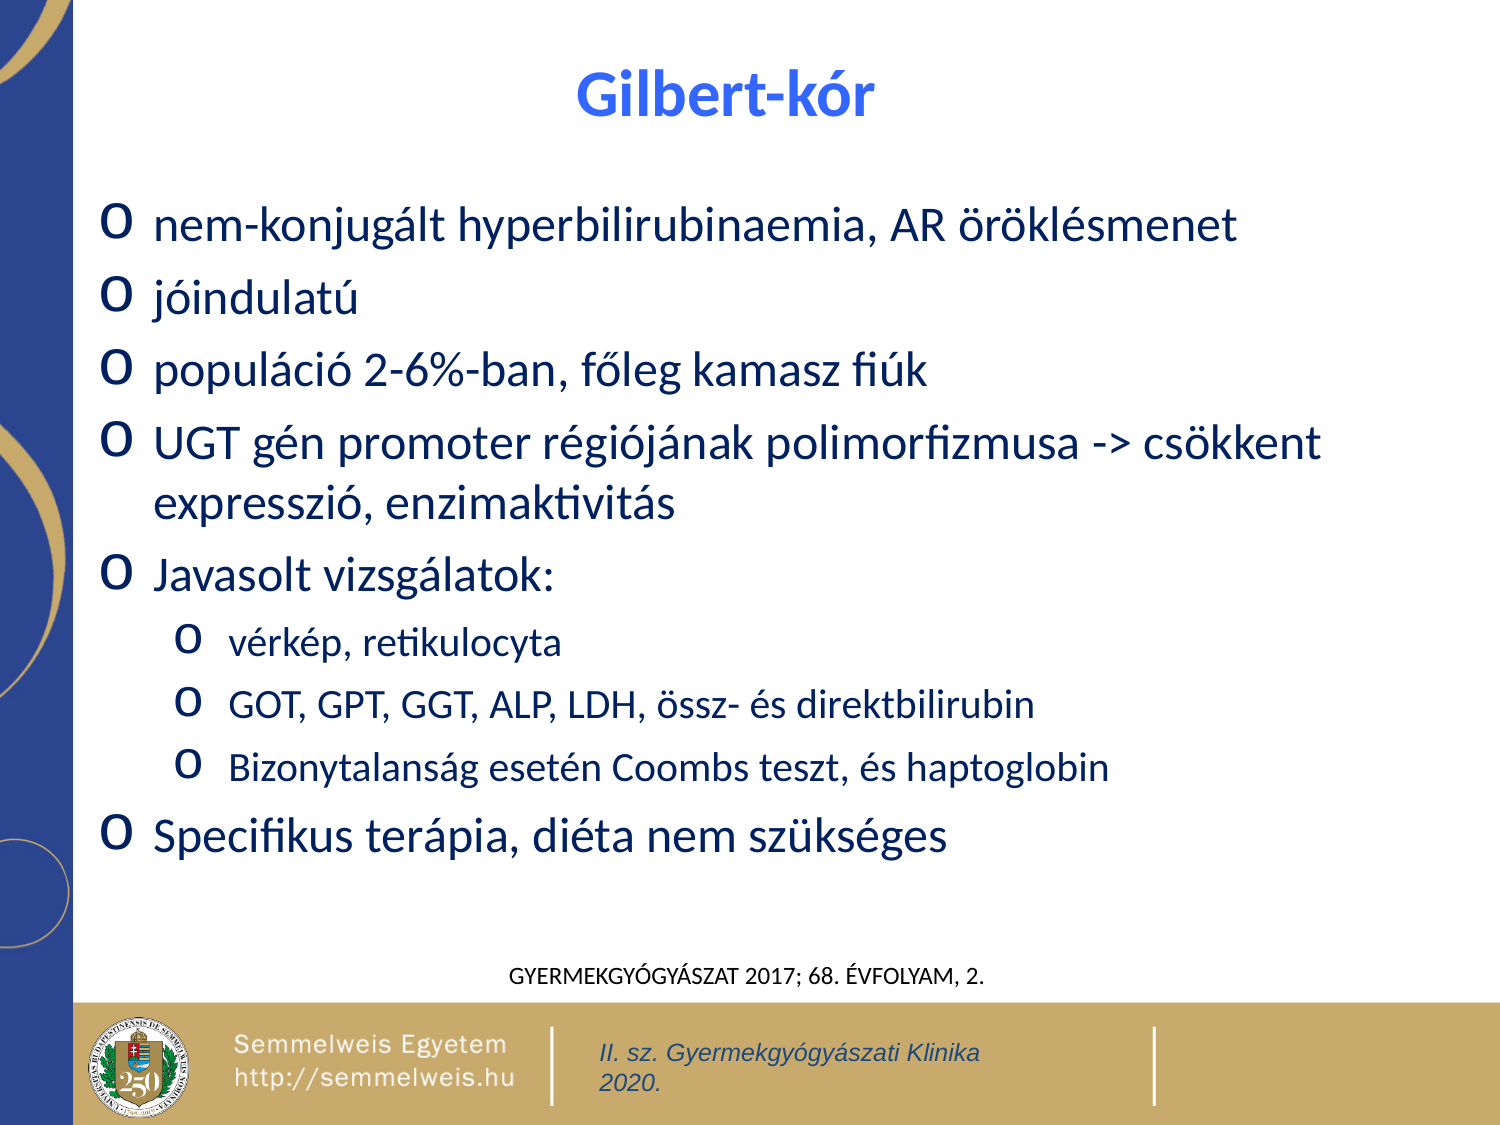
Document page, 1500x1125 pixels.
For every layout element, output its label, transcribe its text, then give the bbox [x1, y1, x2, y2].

picture [0, 0, 1500, 1125]
text_box nem-konjugált hyperbilirubinaemia, AR öröklésmenet jóindulatú populáció 2-6%-ban, főleg kamasz fiúk UGT gén promoter régiójának polimorfizmusa -> csökkent expresszió, enzimaktivitás Javasolt vizsgálatok: vérkép, retikulocyta GOT, GPT, GGT, ALP, LDH, össz- és direktbilirubin Bizonytalanság esetén Coombs teszt, és haptoglobin Specifikus terápia, diéta nem szükséges [82, 184, 1483, 870]
text_box GYERMEKGYÓGYÁSZAT 2017; 68. ÉVFOLYAM, 2. [494, 952, 1001, 997]
text_box Gilbert-kór [514, 42, 939, 138]
